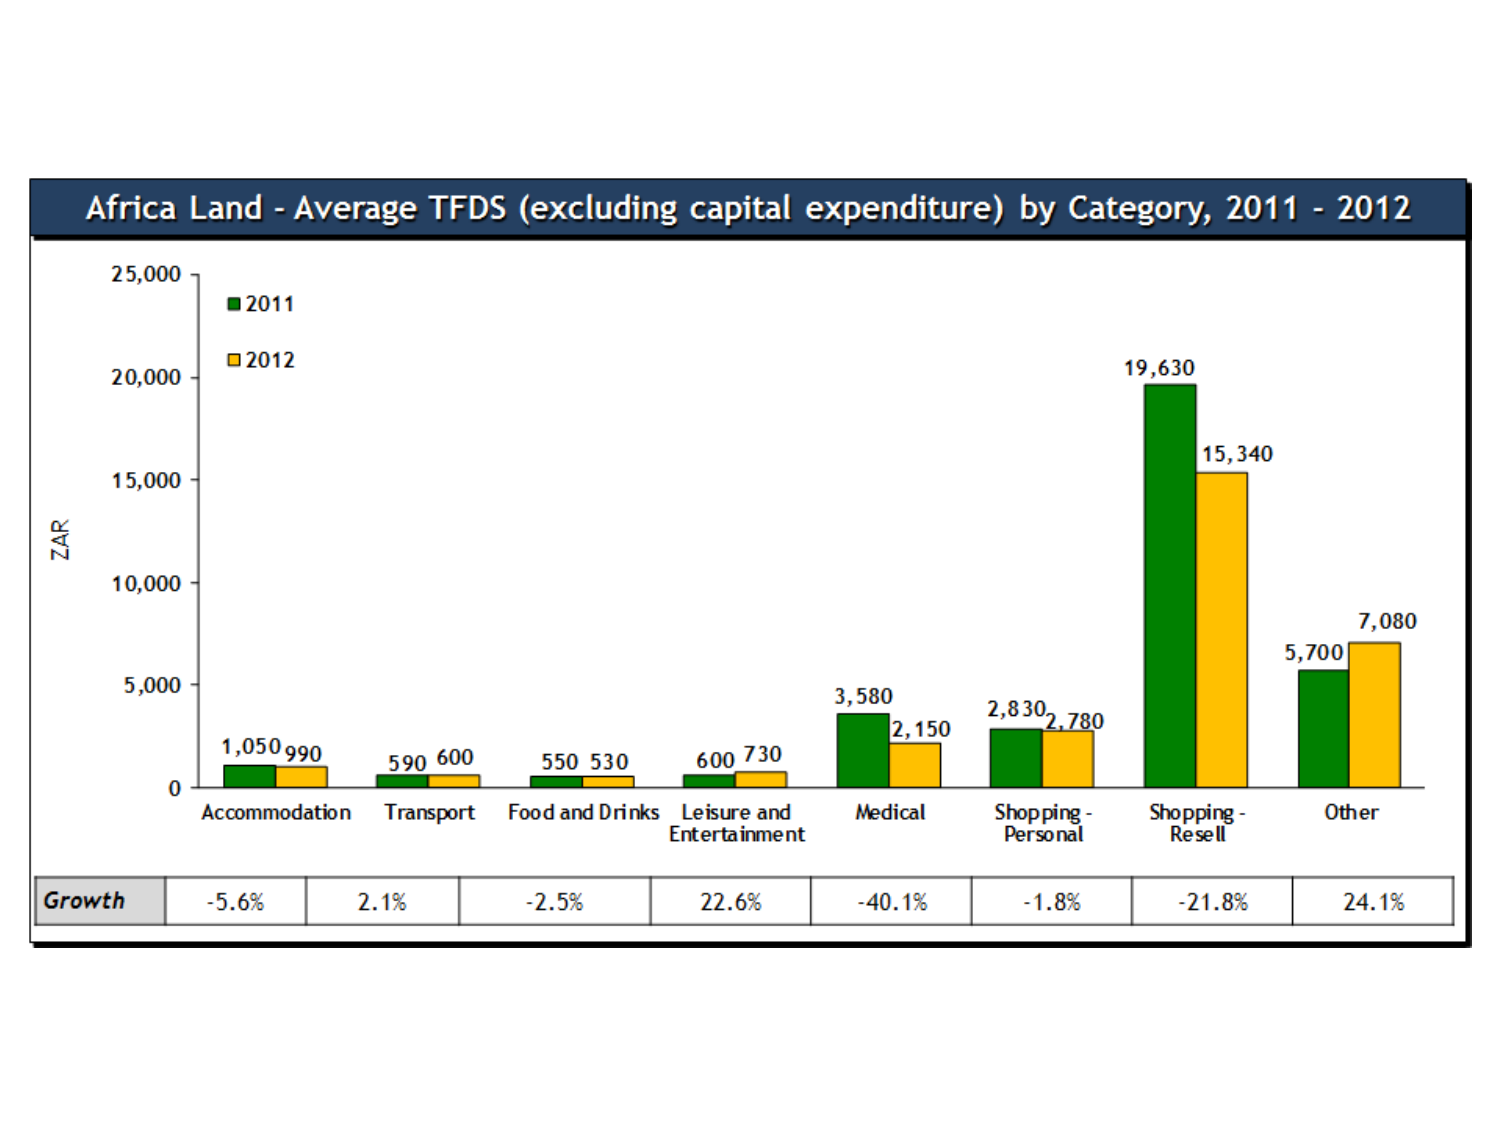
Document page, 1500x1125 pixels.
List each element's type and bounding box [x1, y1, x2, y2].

picture [28, 177, 1472, 948]
